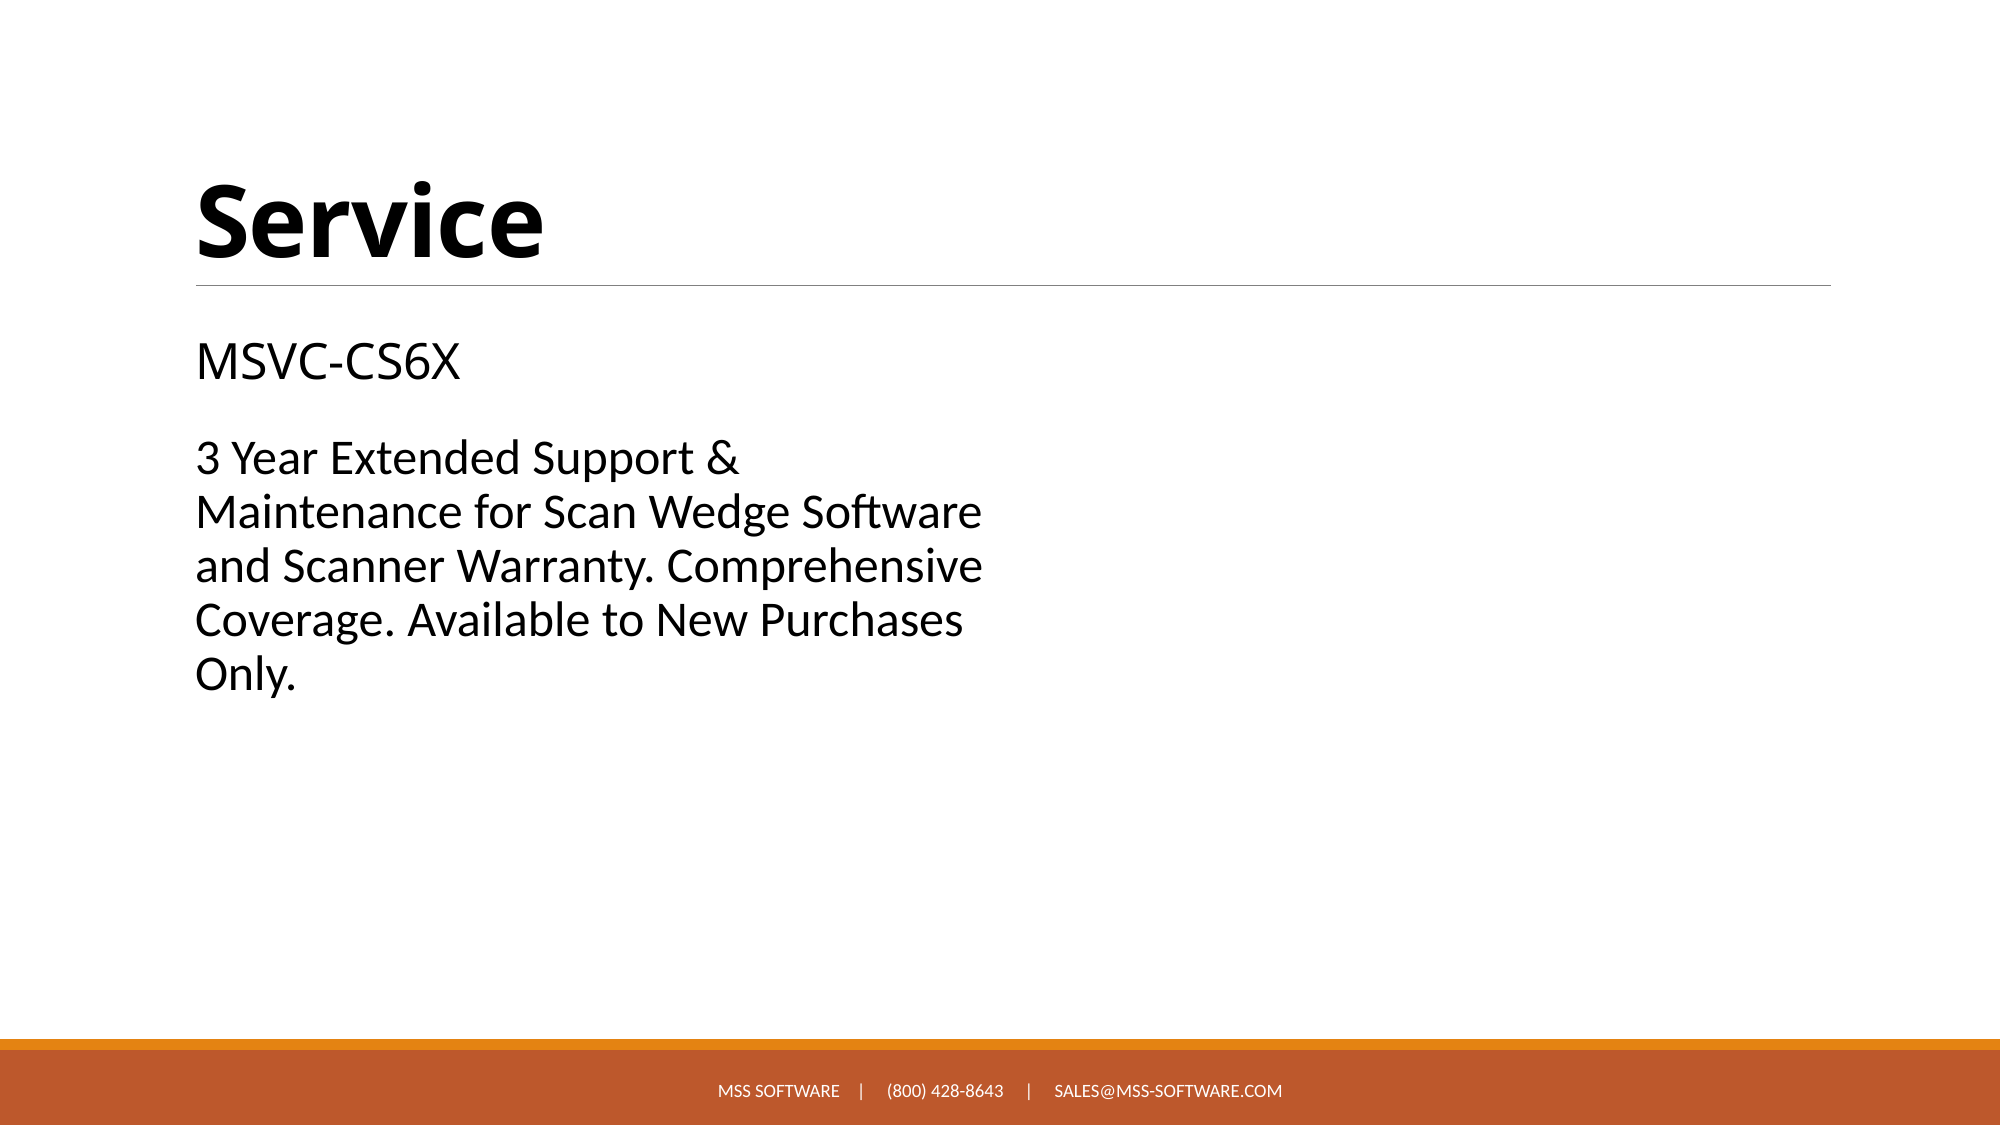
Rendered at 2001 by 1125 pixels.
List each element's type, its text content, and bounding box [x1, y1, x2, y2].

title Service [180, 47, 1830, 285]
footer MSS Software | (800) 428-8643 | sales@mss-software.com [604, 1059, 1396, 1120]
list 3 Year Extended Support & Maintenance for Scan Wedge Software and Scanner Warranty. Comprehensive Coverage. Available to New Purchases Only. [180, 423, 990, 978]
list MSVC-CS6X [180, 302, 990, 423]
